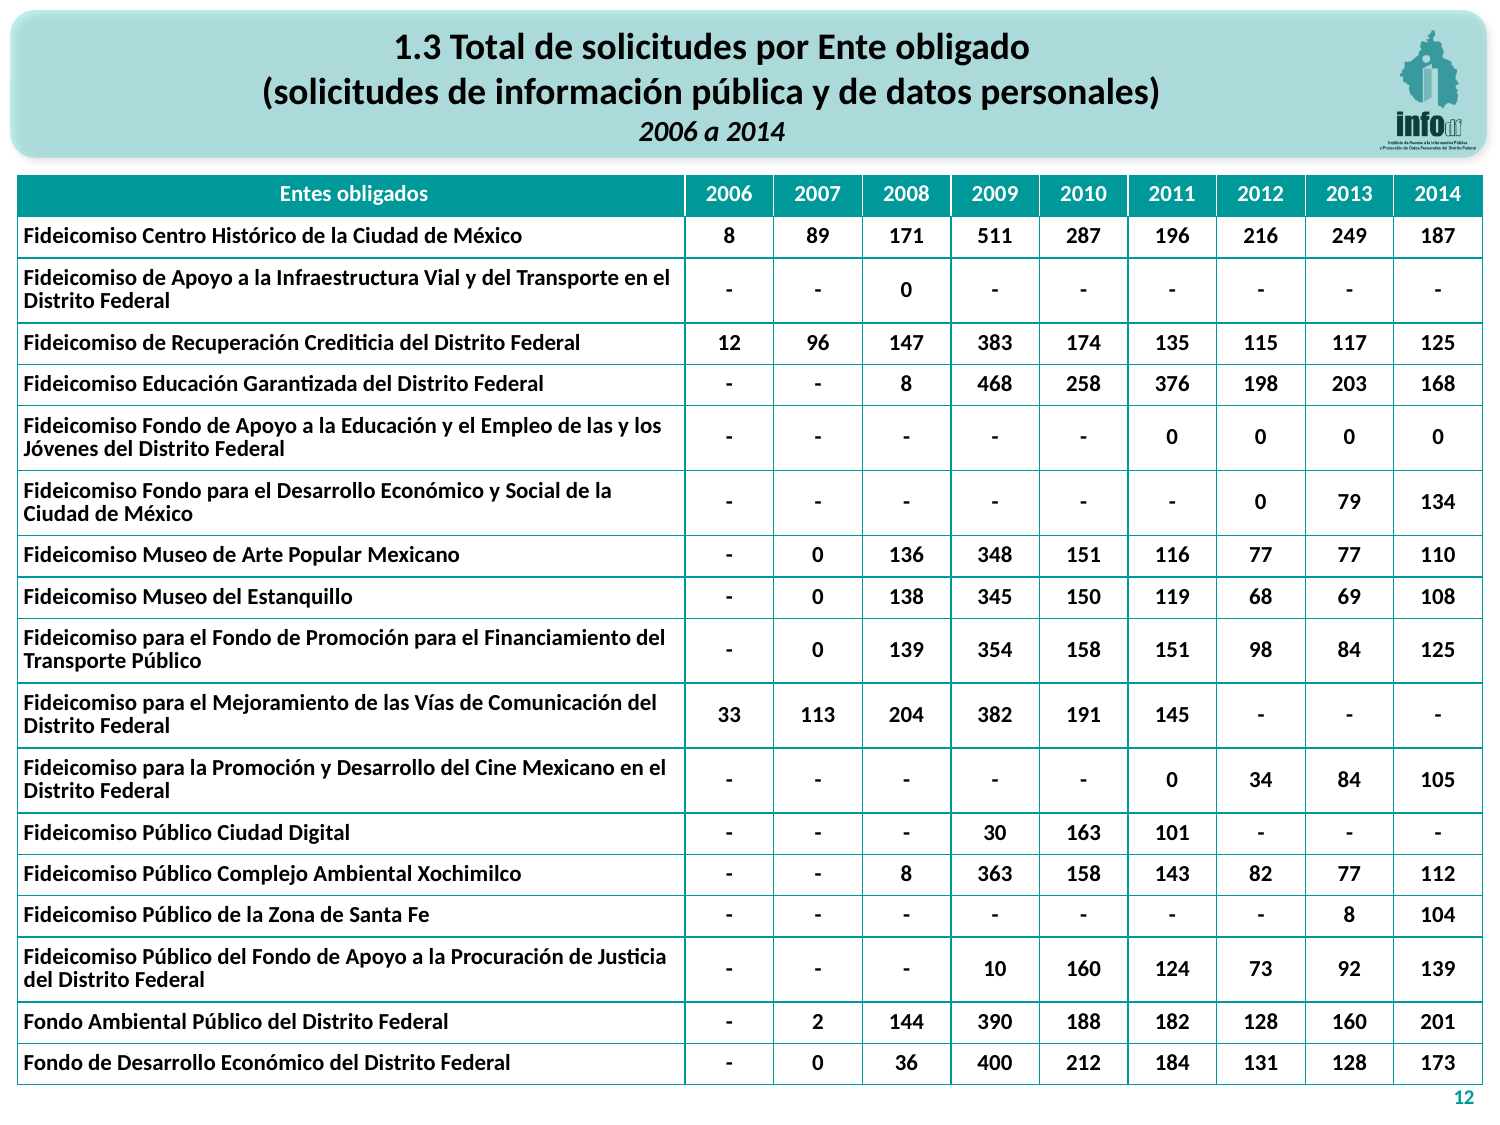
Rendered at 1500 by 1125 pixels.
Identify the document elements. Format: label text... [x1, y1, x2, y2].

table_cell 158 [1040, 619, 1127, 682]
table_header 2007 [774, 176, 862, 216]
table_cell - [686, 896, 773, 936]
table_cell 138 [863, 578, 950, 618]
table_cell - [774, 406, 862, 470]
table_cell 0 [774, 536, 862, 576]
table_cell 212 [1040, 1044, 1127, 1084]
table_cell 125 [1394, 324, 1482, 364]
table_cell - [1040, 896, 1127, 936]
table_cell 158 [1040, 855, 1127, 895]
table_cell - [686, 365, 773, 405]
table_header 2006 [686, 176, 773, 216]
table_cell 79 [1306, 471, 1393, 535]
table_cell Fideicomiso de Apoyo a la Infraestructura Vial y del Transporte en el Distrito Federal [18, 259, 684, 322]
table_cell 77 [1306, 536, 1393, 576]
table_cell 201 [1394, 1003, 1482, 1043]
table_cell - [1129, 896, 1216, 936]
table_cell 0 [774, 1044, 862, 1084]
table_cell Fideicomiso para el Mejoramiento de las Vías de Comunicación del Distrito Federal [18, 684, 684, 747]
table_cell 134 [1394, 471, 1482, 535]
table_cell 249 [1306, 217, 1393, 257]
table_cell - [774, 896, 862, 936]
table_cell 12 [686, 324, 773, 364]
table_cell 113 [774, 684, 862, 747]
table_cell 390 [952, 1003, 1039, 1043]
table_cell 0 [1129, 406, 1216, 470]
table_cell - [863, 814, 950, 854]
table_cell 354 [952, 619, 1039, 682]
table_cell 345 [952, 578, 1039, 618]
table_cell 144 [863, 1003, 950, 1043]
table_cell - [686, 749, 773, 812]
table_cell 8 [1306, 896, 1393, 936]
table_cell 204 [863, 684, 950, 747]
table_header Entes obligados [18, 176, 684, 216]
table_cell 105 [1394, 749, 1482, 812]
table_cell - [863, 938, 950, 1001]
table_cell 128 [1217, 1003, 1305, 1043]
table_cell 198 [1217, 365, 1305, 405]
table_cell Fideicomiso Público Ciudad Digital [18, 814, 684, 854]
table_cell 10 [952, 938, 1039, 1001]
table_cell - [686, 1003, 773, 1043]
table_cell 8 [686, 217, 773, 257]
table_cell 203 [1306, 365, 1393, 405]
table_cell 0 [774, 619, 862, 682]
table_cell 147 [863, 324, 950, 364]
table_cell 139 [863, 619, 950, 682]
table_cell - [1040, 471, 1127, 535]
table_cell 196 [1129, 217, 1216, 257]
table_cell - [1394, 259, 1482, 322]
table_cell 187 [1394, 217, 1482, 257]
table_cell 151 [1040, 536, 1127, 576]
table_cell 511 [952, 217, 1039, 257]
table_cell Fideicomiso Fondo de Apoyo a la Educación y el Empleo de las y los Jóvenes del Distrito Federal [18, 406, 684, 470]
table_cell - [686, 471, 773, 535]
table_cell 110 [1394, 536, 1482, 576]
table_cell 73 [1217, 938, 1305, 1001]
table_cell - [686, 619, 773, 682]
table_cell - [774, 471, 862, 535]
table_cell 77 [1217, 536, 1305, 576]
table_cell 400 [952, 1044, 1039, 1084]
table_cell - [952, 896, 1039, 936]
table_cell - [863, 749, 950, 812]
table_cell Fondo de Desarrollo Económico del Distrito Federal [18, 1044, 684, 1084]
table_cell Fideicomiso de Recuperación Crediticia del Distrito Federal [18, 324, 684, 364]
table_cell 135 [1129, 324, 1216, 364]
table_cell 0 [774, 578, 862, 618]
table_cell - [1306, 684, 1393, 747]
table_cell 0 [1217, 471, 1305, 535]
table_cell 116 [1129, 536, 1216, 576]
text_box 1.3 Total de solicitudes por Ente obligado (solicitudes de información pública y de datos personales) 2006 a 2014 [12, 13, 1412, 156]
table_cell 160 [1040, 938, 1127, 1001]
table_cell - [1040, 259, 1127, 322]
table_cell 184 [1129, 1044, 1216, 1084]
table_header 2014 [1394, 176, 1482, 216]
table_cell - [1217, 684, 1305, 747]
table_header 2008 [863, 176, 950, 216]
table_cell - [1306, 814, 1393, 854]
table_cell 124 [1129, 938, 1216, 1001]
table_cell 163 [1040, 814, 1127, 854]
table_cell 0 [1217, 406, 1305, 470]
table_cell 191 [1040, 684, 1127, 747]
table_cell 84 [1306, 619, 1393, 682]
table_cell Fideicomiso Centro Histórico de la Ciudad de México [18, 217, 684, 257]
table_cell Fideicomiso para el Fondo de Promoción para el Financiamiento del Transporte Público [18, 619, 684, 682]
table_cell Fideicomiso para la Promoción y Desarrollo del Cine Mexicano en el Distrito Federal [18, 749, 684, 812]
table_cell 136 [863, 536, 950, 576]
table_cell Fideicomiso Museo de Arte Popular Mexicano [18, 536, 684, 576]
table_header 2013 [1306, 176, 1393, 216]
slide_number 12 [1429, 1056, 1490, 1117]
table_cell 174 [1040, 324, 1127, 364]
table_cell Fondo Ambiental Público del Distrito Federal [18, 1003, 684, 1043]
table_cell 182 [1129, 1003, 1216, 1043]
table_cell 77 [1306, 855, 1393, 895]
table_cell 69 [1306, 578, 1393, 618]
table_cell 115 [1217, 324, 1305, 364]
table_cell - [686, 1044, 773, 1084]
table_cell - [952, 471, 1039, 535]
table_cell Fideicomiso Público del Fondo de Apoyo a la Procuración de Justicia del Distrito Federal [18, 938, 684, 1001]
table_cell - [863, 896, 950, 936]
table_cell - [686, 814, 773, 854]
table_cell 287 [1040, 217, 1127, 257]
table_cell - [1217, 259, 1305, 322]
table_cell 33 [686, 684, 773, 747]
table_cell - [952, 749, 1039, 812]
table_cell 92 [1306, 938, 1393, 1001]
table_cell 117 [1306, 324, 1393, 364]
table_cell - [774, 259, 862, 322]
table_cell - [1306, 259, 1393, 322]
table_cell 101 [1129, 814, 1216, 854]
table_cell 160 [1306, 1003, 1393, 1043]
table_cell - [774, 855, 862, 895]
table_cell - [863, 406, 950, 470]
table_cell Fideicomiso Museo del Estanquillo [18, 578, 684, 618]
table_cell - [686, 406, 773, 470]
table_cell 68 [1217, 578, 1305, 618]
table_cell - [863, 471, 950, 535]
table_cell Fideicomiso Público de la Zona de Santa Fe [18, 896, 684, 936]
table_cell 2 [774, 1003, 862, 1043]
table_cell 0 [1306, 406, 1393, 470]
table_cell - [1217, 896, 1305, 936]
table_cell 151 [1129, 619, 1216, 682]
table_cell 376 [1129, 365, 1216, 405]
table_cell 34 [1217, 749, 1305, 812]
table_cell - [686, 938, 773, 1001]
table_cell Fideicomiso Educación Garantizada del Distrito Federal [18, 365, 684, 405]
table_cell 98 [1217, 619, 1305, 682]
table_cell 139 [1394, 938, 1482, 1001]
table_header 2010 [1040, 176, 1127, 216]
table_cell 128 [1306, 1044, 1393, 1084]
table_cell 89 [774, 217, 862, 257]
table_cell 30 [952, 814, 1039, 854]
table_cell - [1040, 749, 1127, 812]
table_cell - [1040, 406, 1127, 470]
table_cell - [774, 938, 862, 1001]
table_cell 216 [1217, 217, 1305, 257]
table_cell - [1394, 814, 1482, 854]
table_cell 8 [863, 365, 950, 405]
table_cell - [686, 259, 773, 322]
table_cell 258 [1040, 365, 1127, 405]
table_cell 168 [1394, 365, 1482, 405]
table_cell 171 [863, 217, 950, 257]
table_cell - [1394, 684, 1482, 747]
table_cell - [774, 814, 862, 854]
table_cell - [1129, 259, 1216, 322]
table_header 2012 [1217, 176, 1305, 216]
picture [1412, 28, 1480, 150]
table_header 2011 [1129, 176, 1216, 216]
table_cell 150 [1040, 578, 1127, 618]
table_cell 468 [952, 365, 1039, 405]
table_cell 383 [952, 324, 1039, 364]
table_cell - [1217, 814, 1305, 854]
table_cell 36 [863, 1044, 950, 1084]
table_cell 0 [1394, 406, 1482, 470]
table_cell 363 [952, 855, 1039, 895]
table_cell 82 [1217, 855, 1305, 895]
table_cell 84 [1306, 749, 1393, 812]
table_cell 0 [863, 259, 950, 322]
table_header 2009 [952, 176, 1039, 216]
table_cell 188 [1040, 1003, 1127, 1043]
table_cell Fideicomiso Fondo para el Desarrollo Económico y Social de la Ciudad de México [18, 471, 684, 535]
table_cell 173 [1394, 1044, 1482, 1084]
table_cell 119 [1129, 578, 1216, 618]
table_cell Fideicomiso Público Complejo Ambiental Xochimilco [18, 855, 684, 895]
table_cell 104 [1394, 896, 1482, 936]
table_cell 108 [1394, 578, 1482, 618]
table_cell 0 [1129, 749, 1216, 812]
table_cell 8 [863, 855, 950, 895]
table_cell - [686, 578, 773, 618]
table_cell - [1129, 471, 1216, 535]
table_cell - [686, 855, 773, 895]
table_cell - [952, 259, 1039, 322]
table_cell 112 [1394, 855, 1482, 895]
table_cell 143 [1129, 855, 1216, 895]
table_cell - [686, 536, 773, 576]
table_cell 382 [952, 684, 1039, 747]
table_cell 131 [1217, 1044, 1305, 1084]
table_cell - [774, 365, 862, 405]
table_cell 348 [952, 536, 1039, 576]
table_cell 96 [774, 324, 862, 364]
table_cell 145 [1129, 684, 1216, 747]
table_cell - [952, 406, 1039, 470]
table_cell - [774, 749, 862, 812]
table_cell 125 [1394, 619, 1482, 682]
